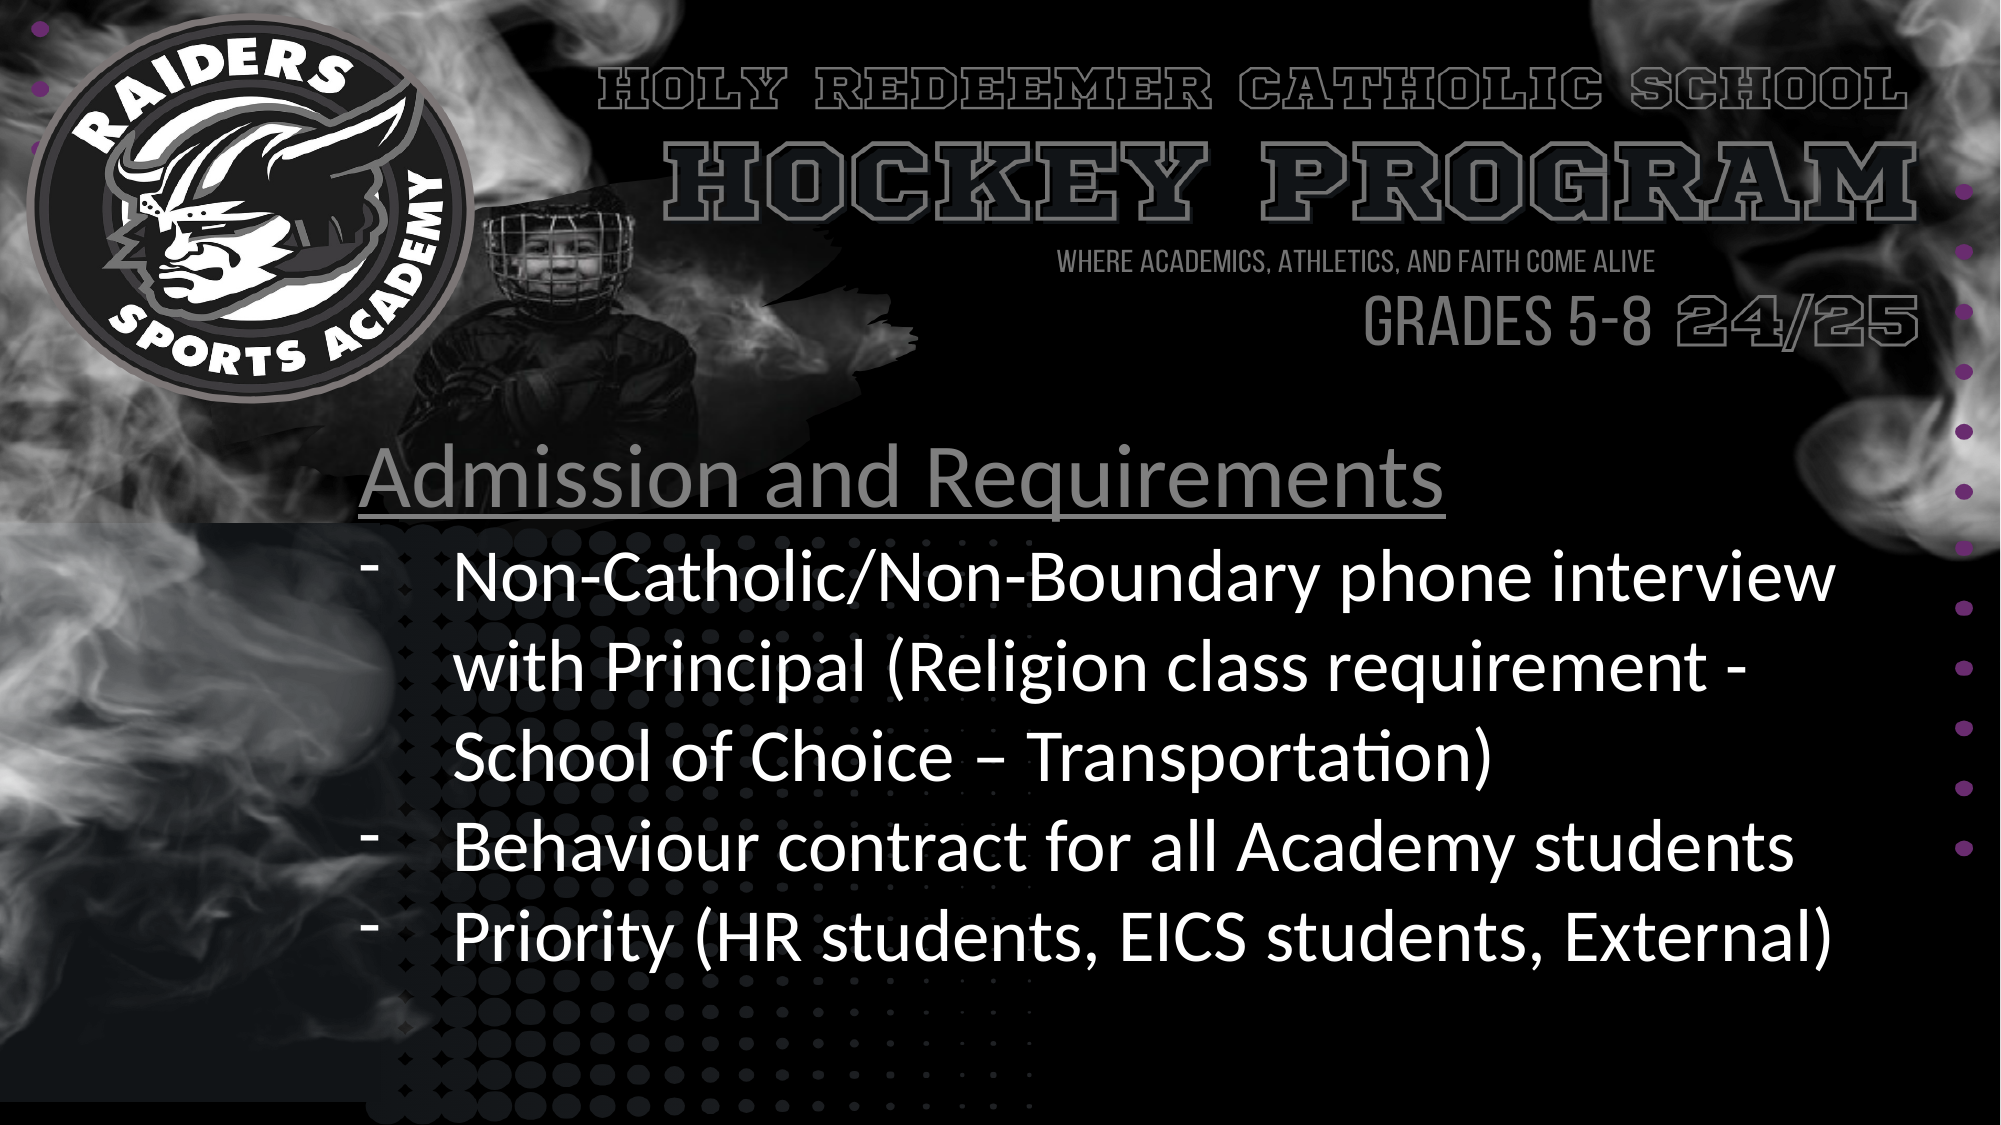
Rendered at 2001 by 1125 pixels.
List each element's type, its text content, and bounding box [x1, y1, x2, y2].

text_box Admission and Requirements Non-Catholic/Non-Boundary phone interview with Principal (Religion class requirement -School of Choice – Transportation) Behaviour contract for all Academy students Priority (HR students, EICS students, External) [343, 408, 1927, 1125]
picture [0, 0, 2001, 1125]
